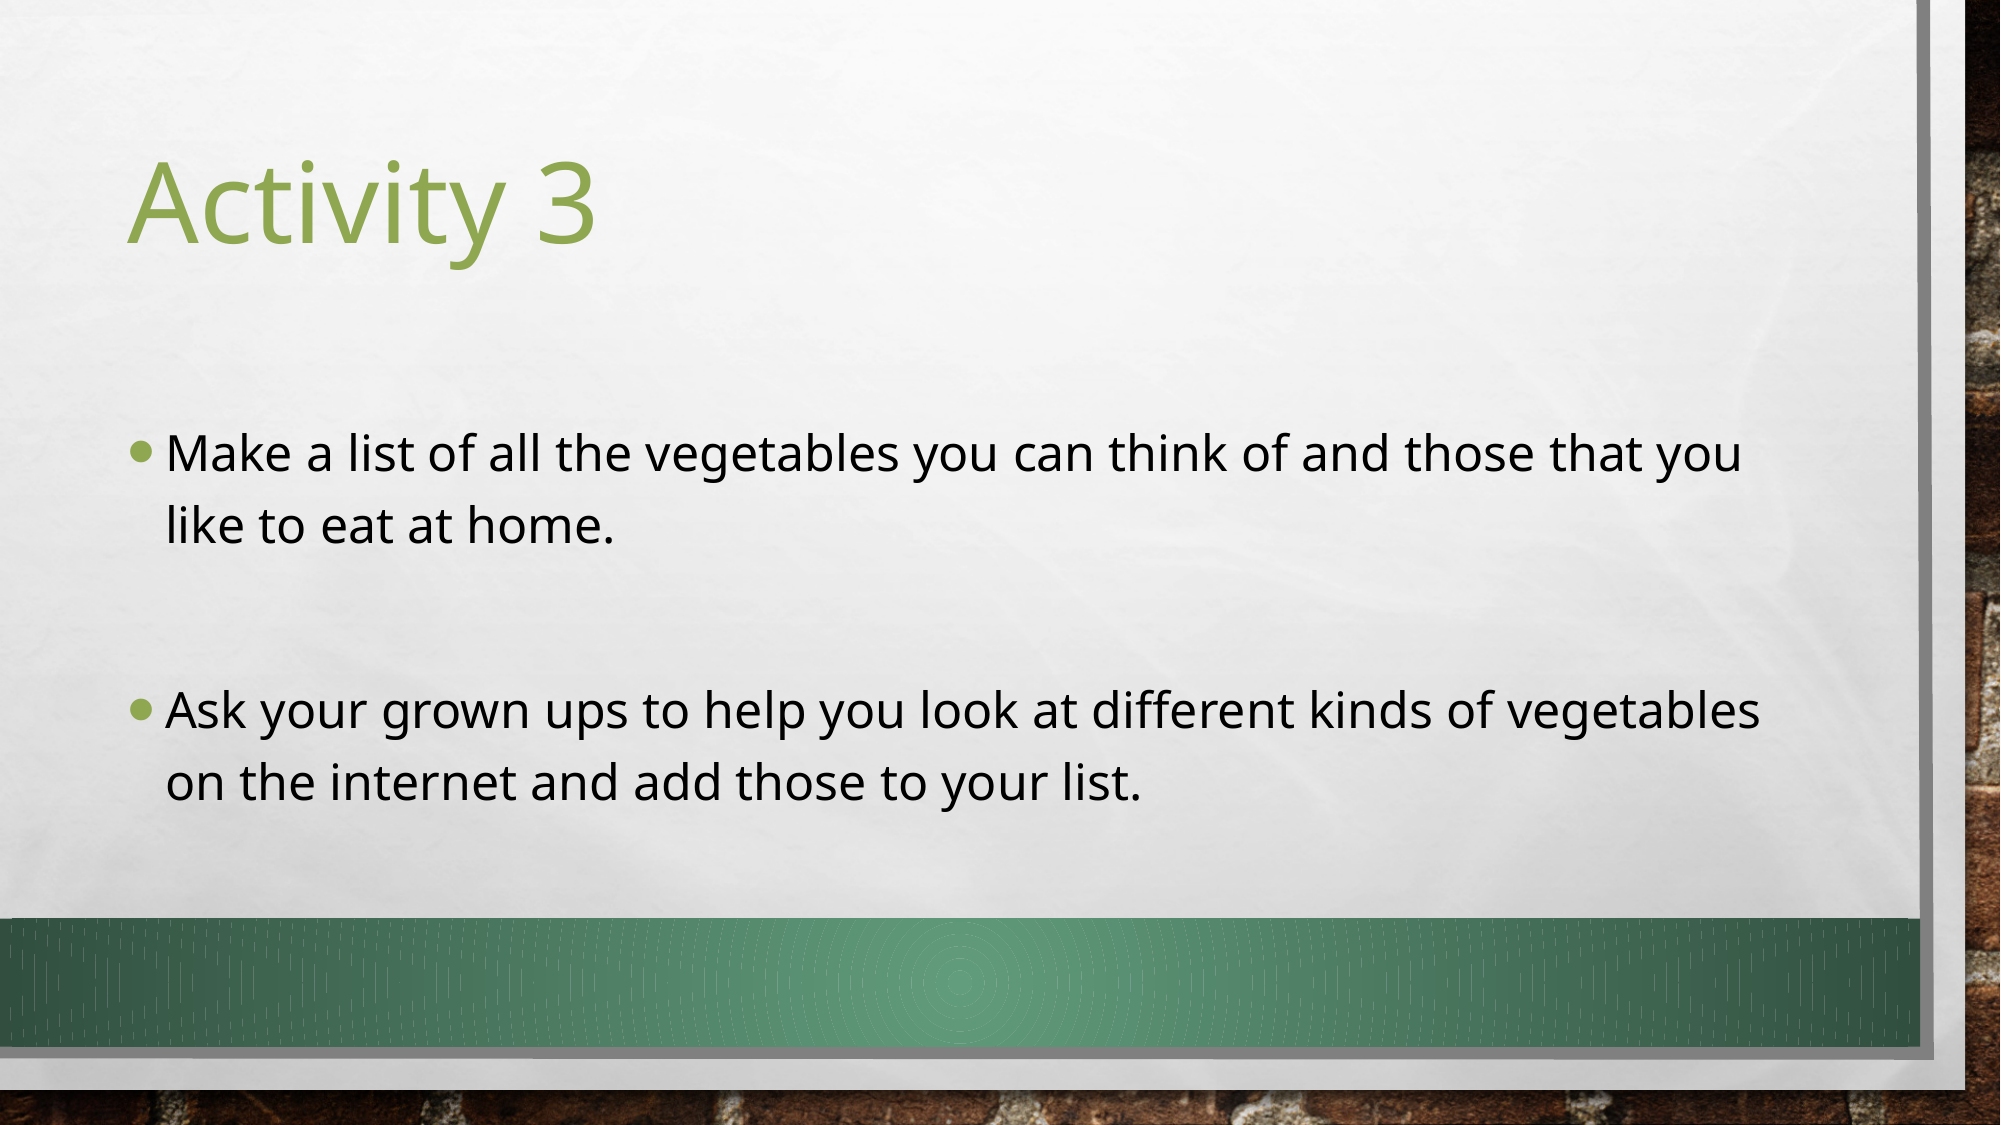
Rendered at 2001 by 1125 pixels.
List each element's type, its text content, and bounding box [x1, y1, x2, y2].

picture [0, 0, 2000, 1125]
list Make a list of all the vegetables you can think of and those that you like to eat at home. Ask your grown ups to help you look at different kinds of vegetables on the internet and add those to your list. [112, 338, 1818, 882]
title Activity 3 [112, 112, 1818, 302]
